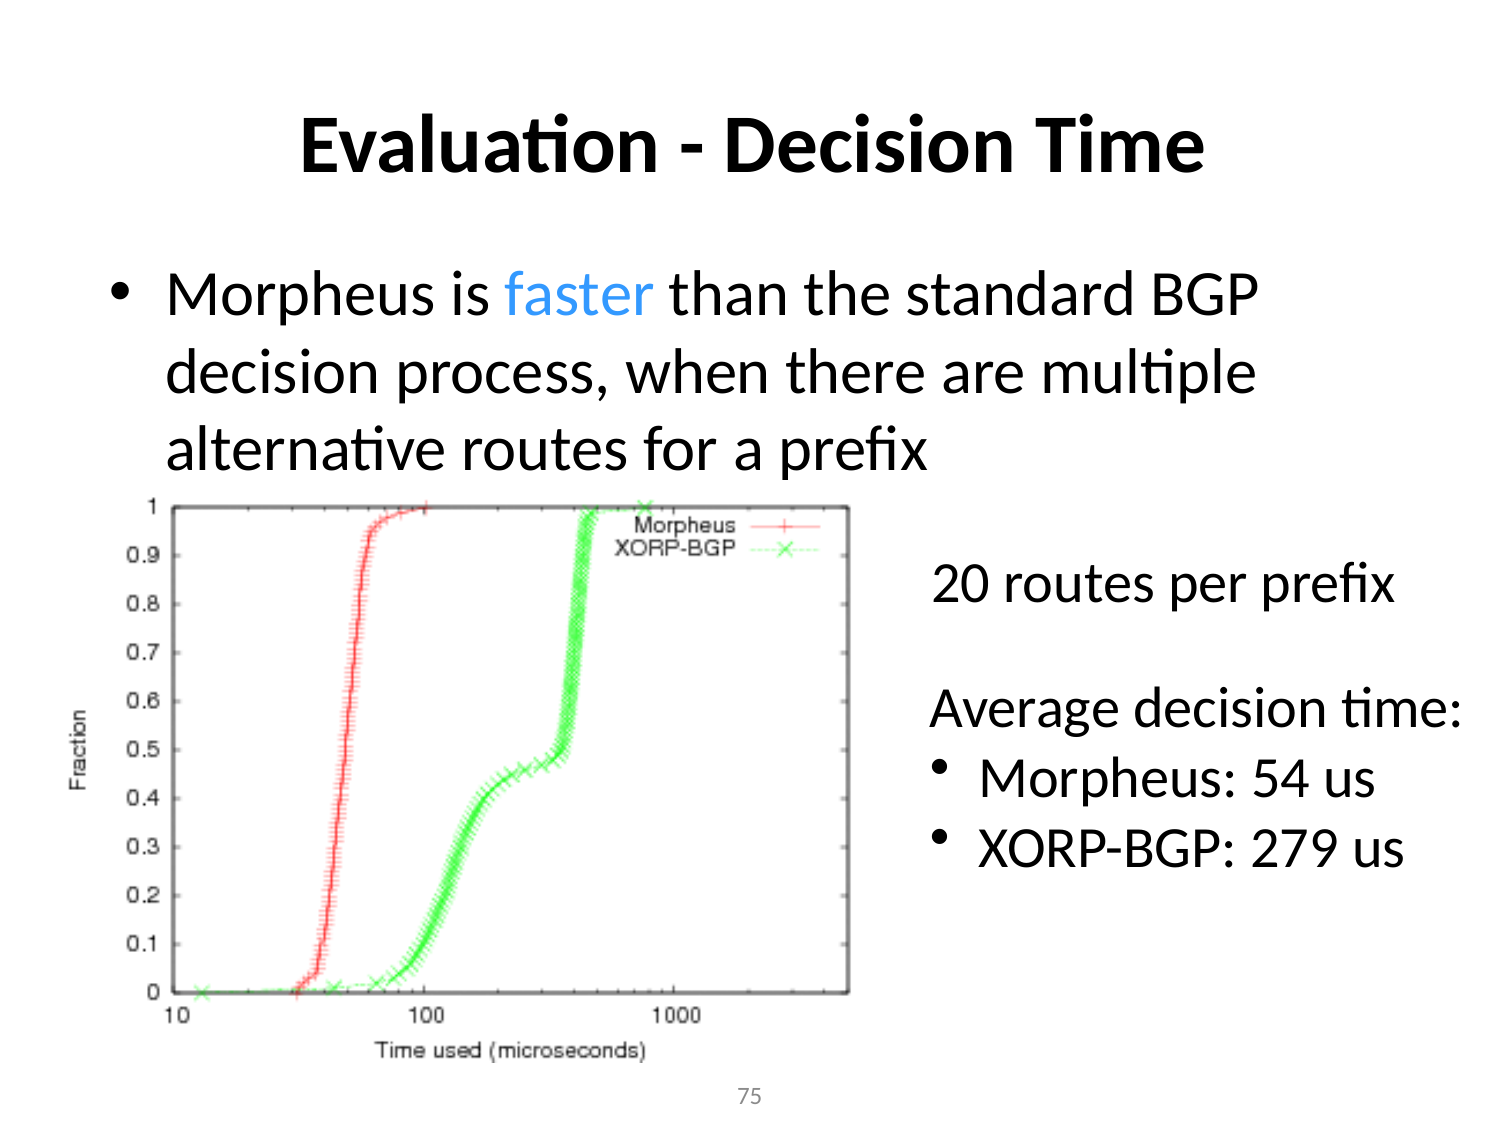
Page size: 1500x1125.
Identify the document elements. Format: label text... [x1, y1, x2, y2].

slide_number 75 [512, 1065, 988, 1125]
text_box Average decision time: Morpheus: 54 us XORP-BGP: 279 us [915, 661, 1480, 887]
list Morpheus is faster than the standard BGP decision process, when there are multiple alternative routes for a prefix [93, 243, 1468, 473]
text_box 20 routes per prefix [916, 536, 1411, 622]
picture [56, 480, 888, 1063]
title Evaluation - Decision Time [40, 44, 1467, 233]
